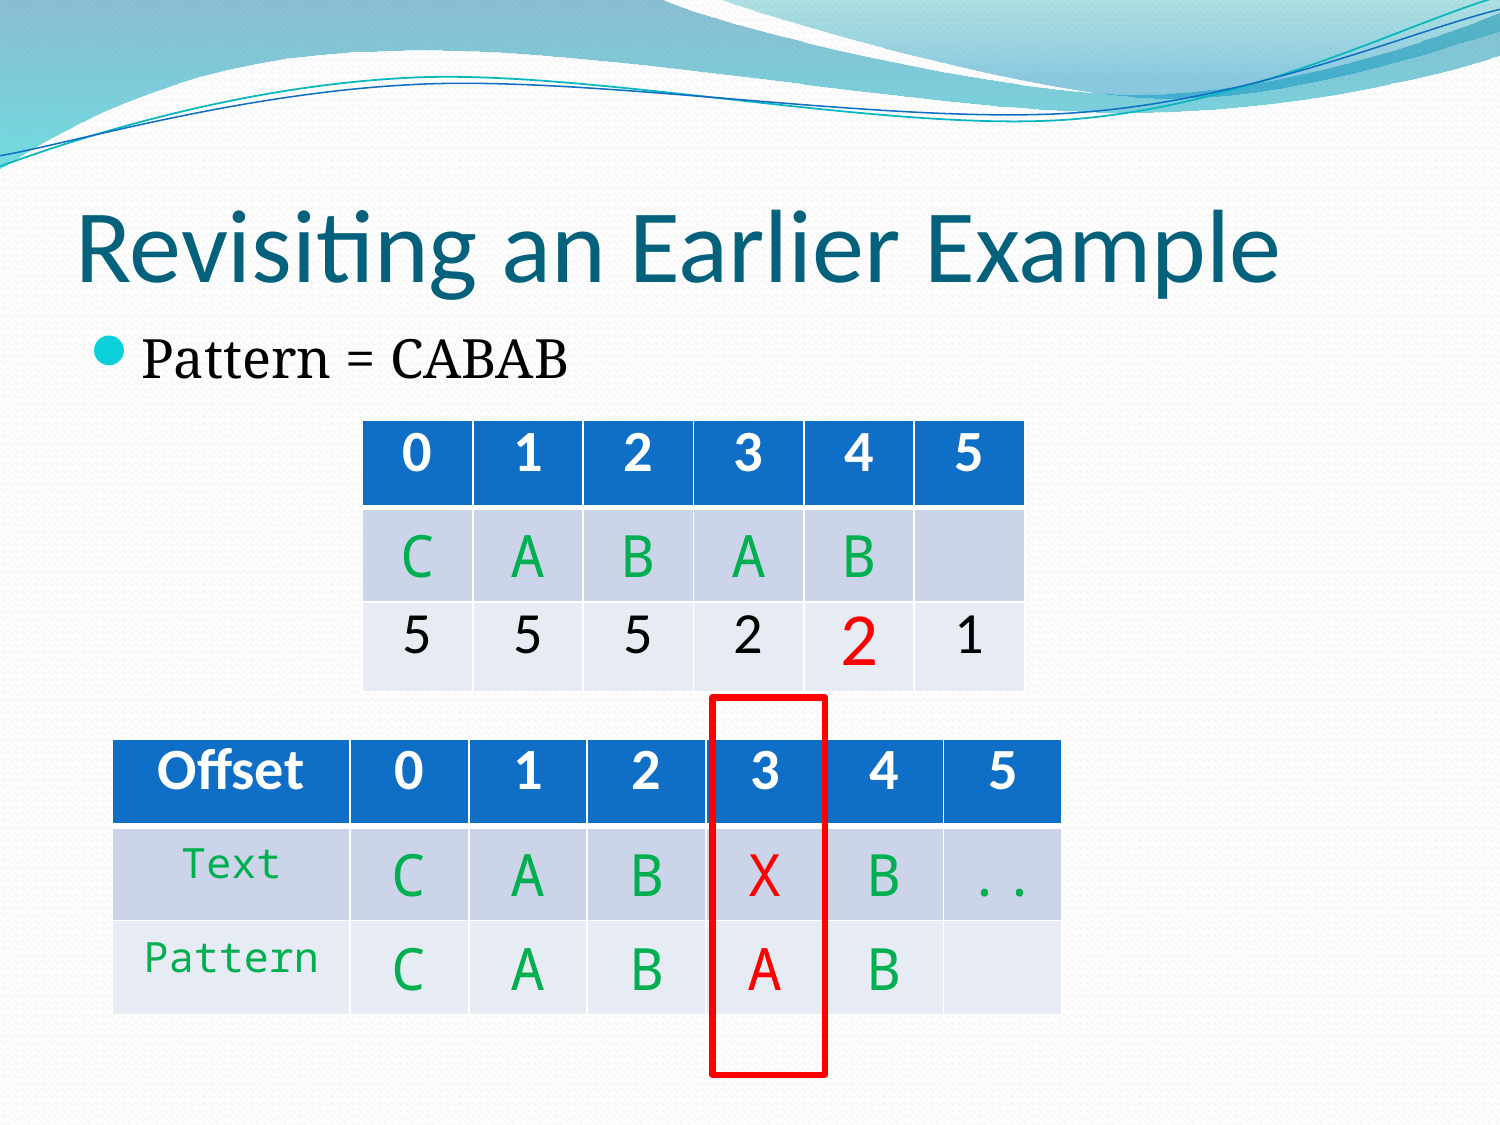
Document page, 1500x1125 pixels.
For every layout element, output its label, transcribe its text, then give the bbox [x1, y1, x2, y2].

table_cell 2 [694, 603, 803, 691]
table_header 0 [351, 740, 468, 823]
table_header 1 [474, 421, 582, 505]
table_cell 2 [805, 603, 913, 691]
table_cell A [470, 921, 586, 1014]
table_header 4 [805, 421, 913, 505]
table_cell Pattern [113, 921, 349, 1014]
table_header 0 [363, 421, 472, 505]
table_cell B [584, 510, 693, 601]
table_header Offset [113, 740, 349, 823]
table_header 2 [588, 740, 705, 823]
table_cell C [363, 510, 472, 601]
title Revisiting an Earlier Example [75, 115, 1425, 303]
table_cell C [351, 829, 468, 920]
table_cell 5 [363, 603, 472, 691]
table_cell B [827, 829, 943, 920]
table_cell .. [944, 829, 1061, 920]
table_cell B [827, 921, 943, 1014]
table_cell A [474, 510, 582, 601]
table_header 2 [584, 421, 693, 505]
table_header 5 [944, 740, 1061, 823]
table_cell Text [113, 829, 349, 920]
table_cell [944, 921, 1061, 1014]
table_cell 5 [474, 603, 582, 691]
table_cell 5 [584, 603, 693, 691]
table_cell 1 [915, 603, 1024, 691]
text_box [710, 695, 827, 1077]
table_header 5 [915, 421, 1024, 505]
table_cell A [470, 829, 586, 920]
table_cell [915, 510, 1024, 601]
table_cell B [805, 510, 913, 601]
table_header 4 [827, 740, 943, 823]
table_header 1 [470, 740, 586, 823]
table_cell C [351, 921, 468, 1014]
table_cell B [588, 829, 705, 920]
list Pattern = CABAB [75, 317, 1425, 1038]
table_cell B [588, 921, 705, 1014]
table_cell A [694, 510, 803, 601]
table_header 3 [694, 421, 803, 505]
